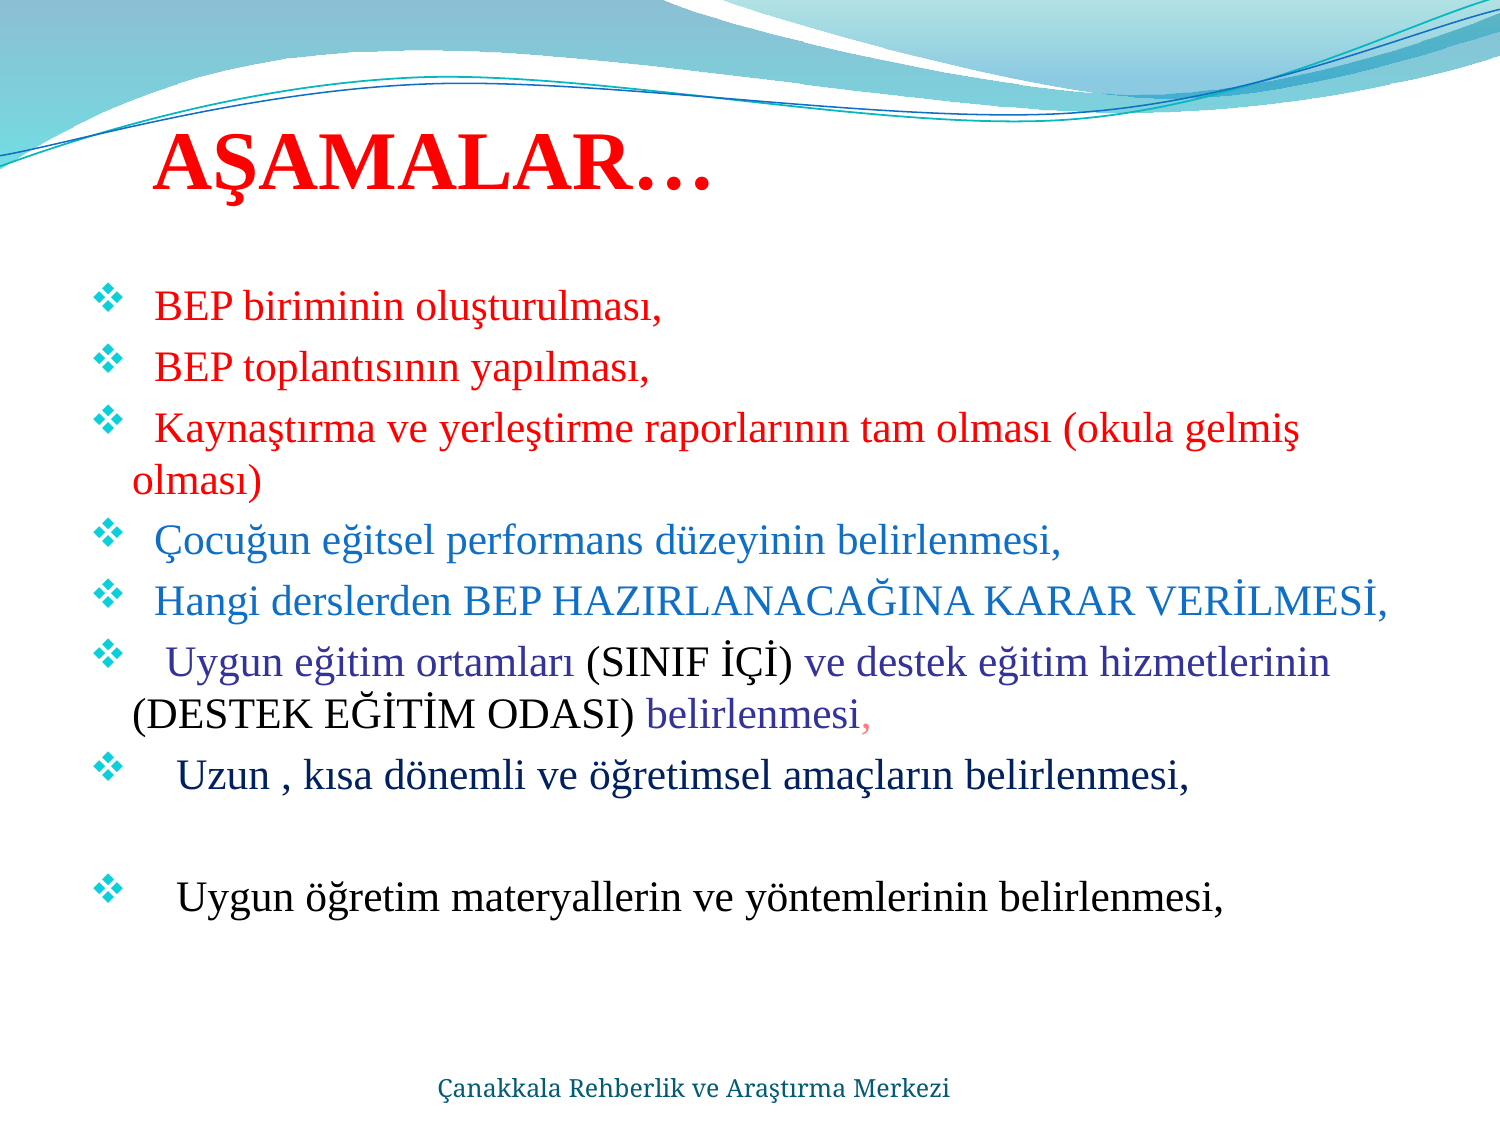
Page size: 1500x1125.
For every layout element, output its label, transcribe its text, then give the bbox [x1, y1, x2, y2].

footer Çanakkala Rehberlik ve Araştırma Merkezi [437, 1042, 988, 1103]
title AŞAMALAR… [75, 0, 1425, 211]
list BEP biriminin oluşturulması, BEP toplantısının yapılması, Kaynaştırma ve yerleştirme raporlarının tam olması (okula gelmiş olması) Çocuğun eğitsel performans düzeyinin belirlenmesi, Hangi derslerden BEP HAZIRLANACAĞINA KARAR VERİLMESİ, Uygun eğitim ortamları (SINIF İÇİ) ve destek eğitim hizmetlerinin (DESTEK EĞİTİM ODASI) belirlenmesi, Uzun , kısa dönemli ve öğretimsel amaçların belirlenmesi, Uygun öğretim materyallerin ve yöntemlerinin belirlenmesi, [75, 269, 1425, 1038]
